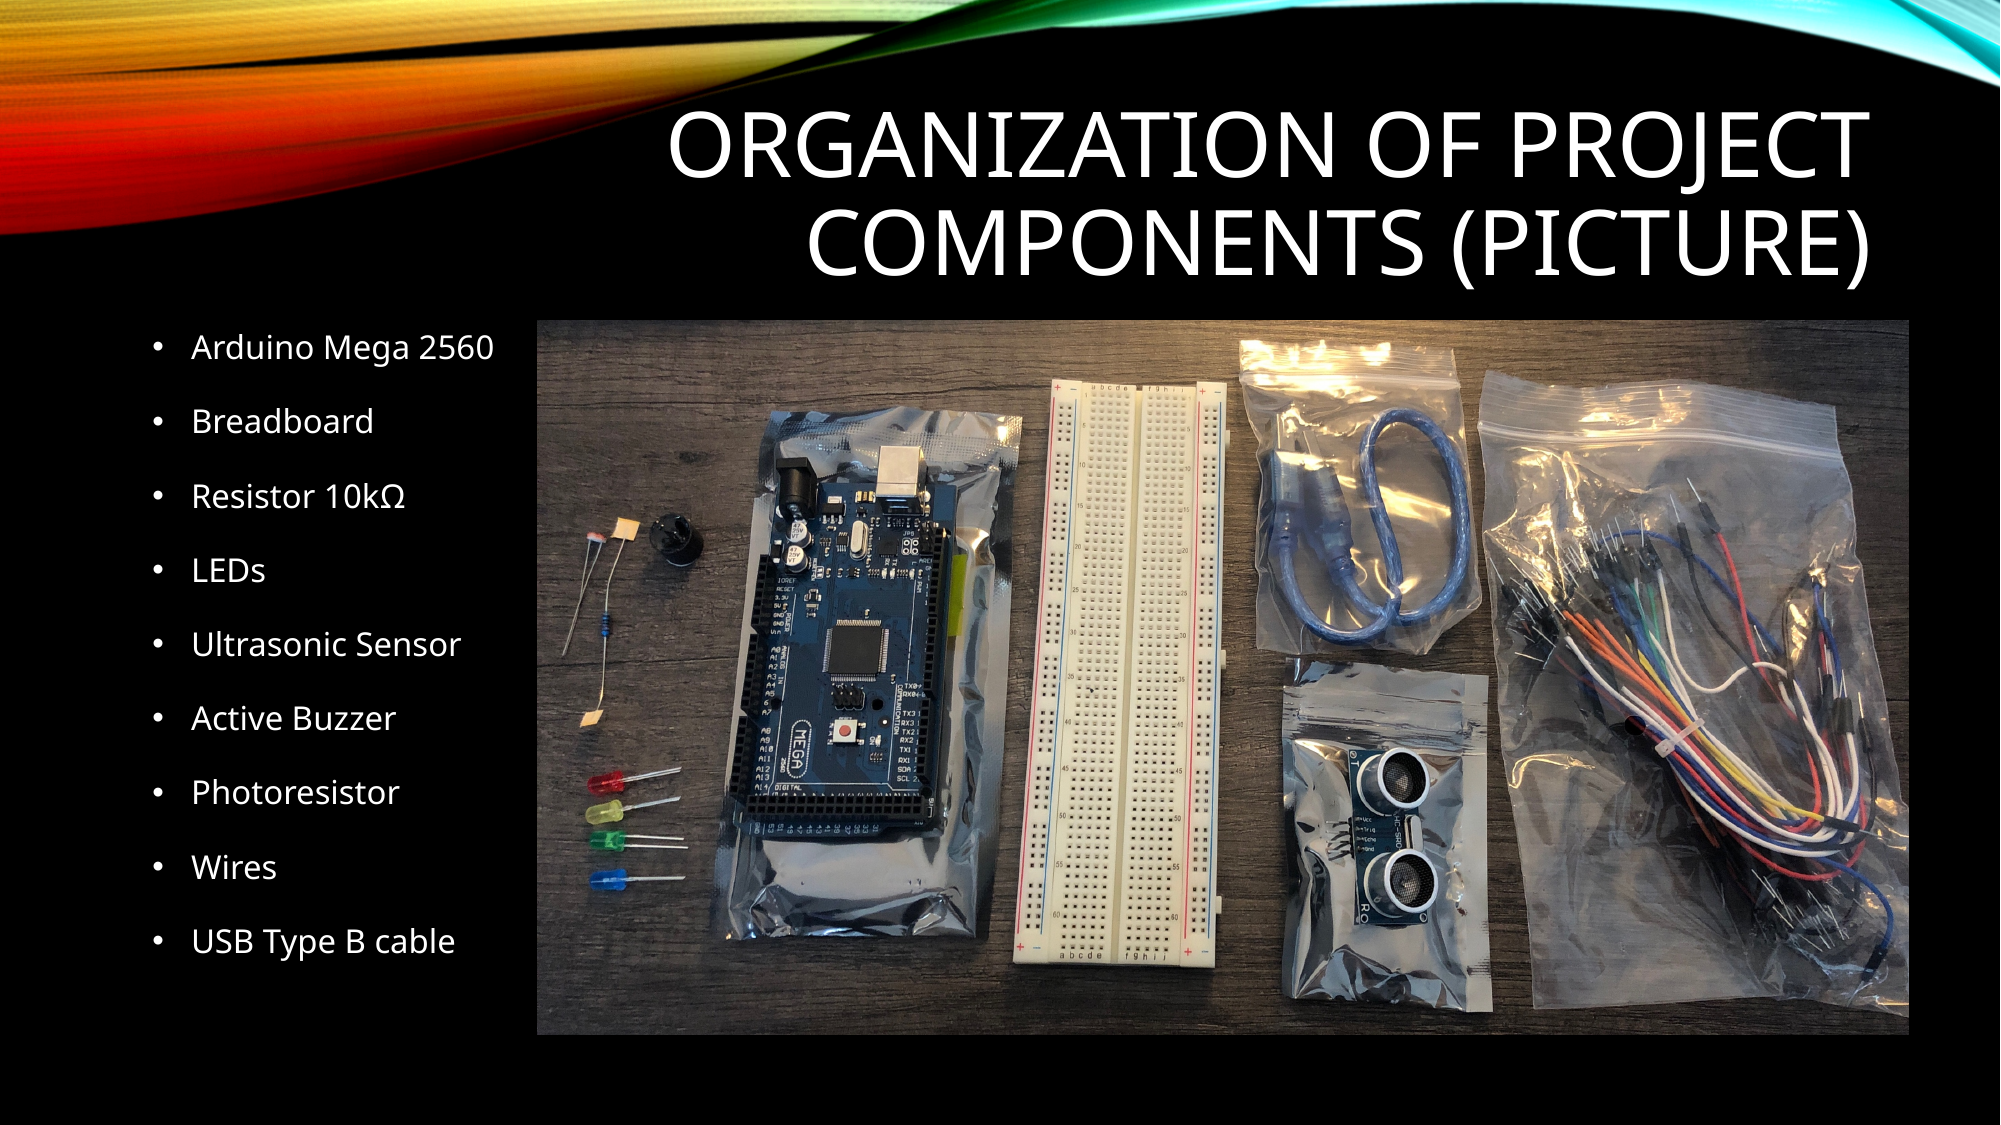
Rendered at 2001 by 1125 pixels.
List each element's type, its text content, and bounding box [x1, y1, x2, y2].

picture [0, 0, 2000, 237]
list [536, 320, 1909, 1035]
list Arduino Mega 2560 Breadboard Resistor 10kΩ LEDs Ultrasonic Sensor Active Buzzer Photoresistor Wires USB Type B cable [137, 299, 517, 1014]
title Organization of Project Components (picture) [474, 90, 1888, 303]
